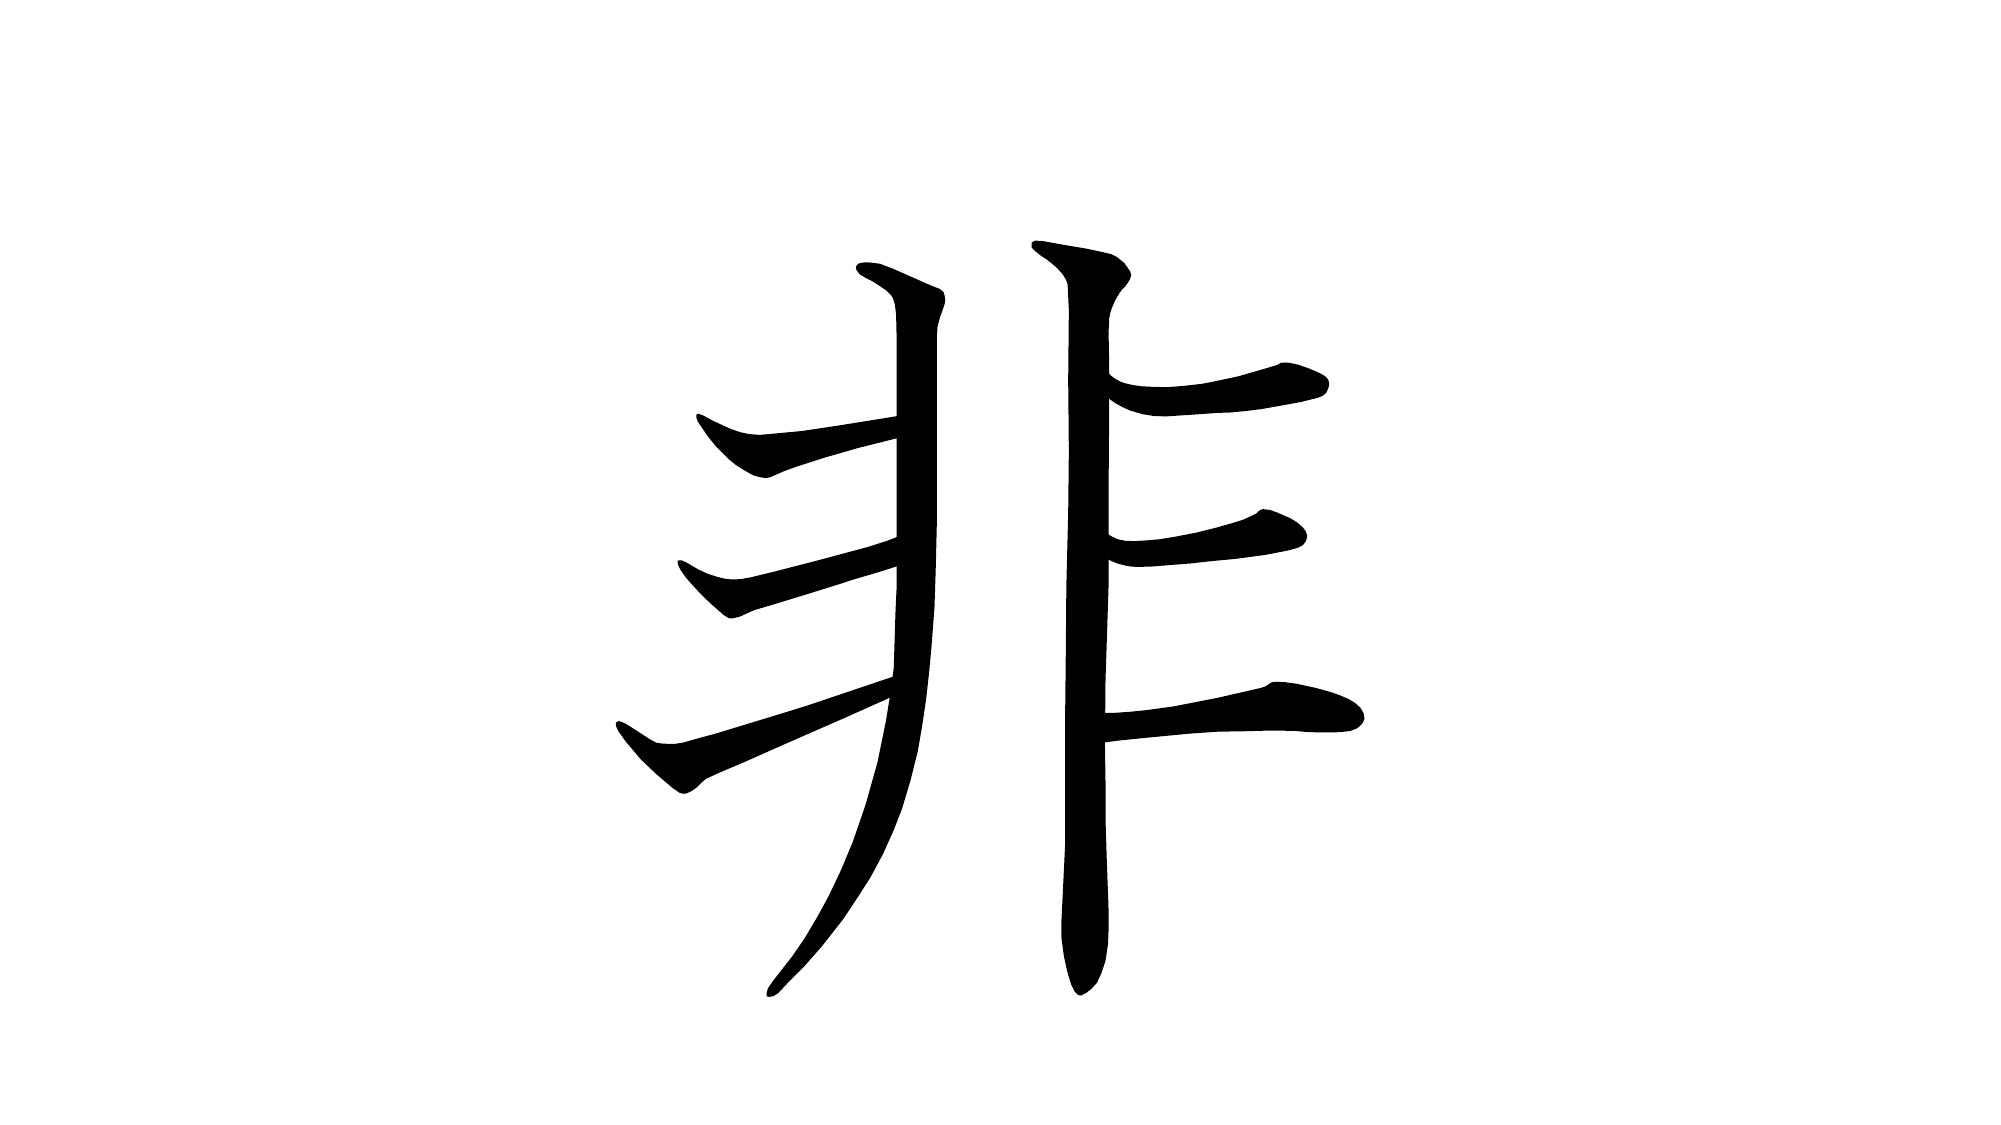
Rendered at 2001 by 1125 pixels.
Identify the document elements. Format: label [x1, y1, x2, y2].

text_box [615, 240, 1365, 998]
